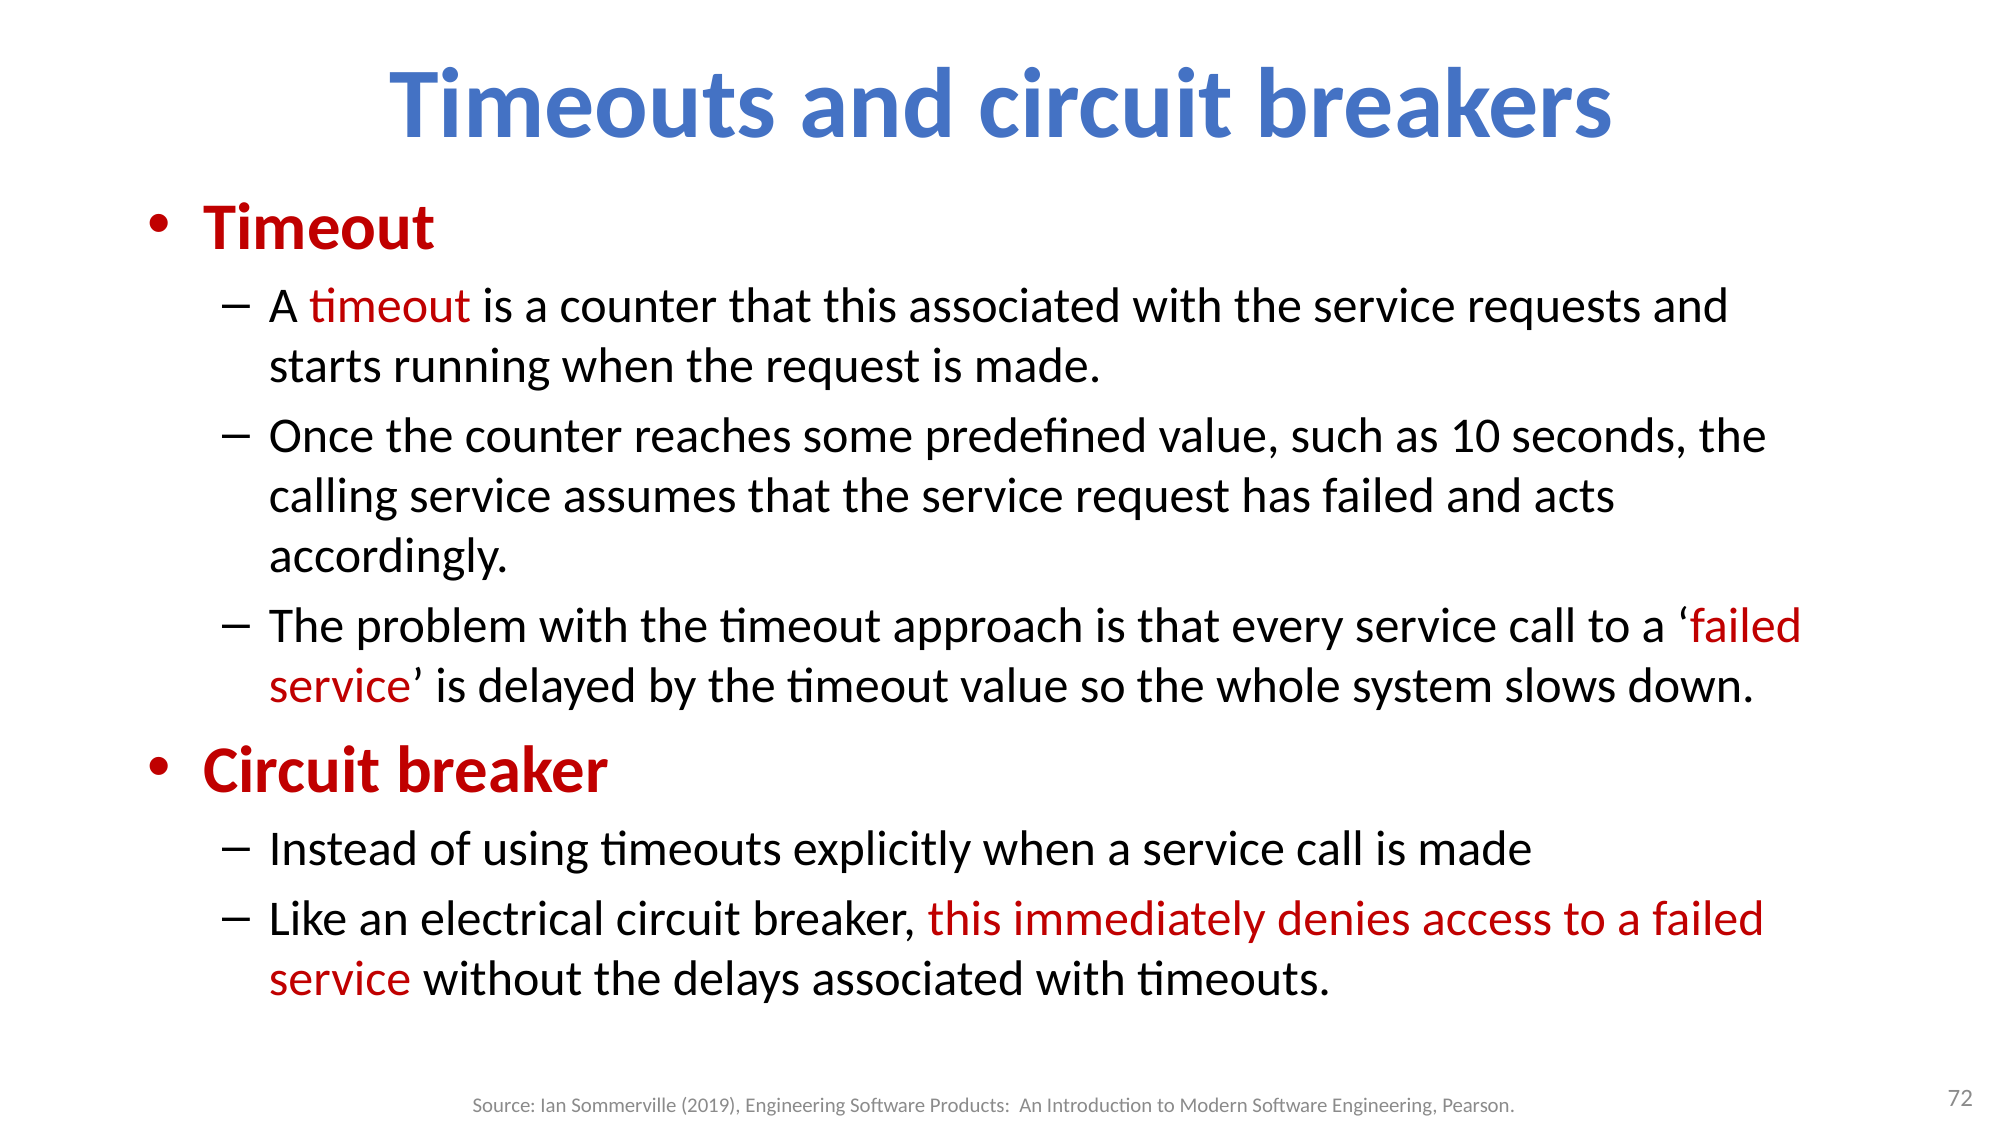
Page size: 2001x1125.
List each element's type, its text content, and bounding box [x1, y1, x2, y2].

title Timeouts and circuit breakers [326, 19, 1677, 174]
footer Source: Ian Sommerville (2019), Engineering Software Products: An Introduction to Modern Software Engineering, Pearson. [350, 1083, 1638, 1125]
text_box Timeout A timeout is a counter that this associated with the service requests and starts running when the request is made. Once the counter reaches some predefined value, such as 10 seconds, the calling service assumes that the service request has failed and acts accordingly. The problem with the timeout approach is that every service call to a ‘failed service’ is delayed by the timeout value so the whole system slows down. Circuit breaker Instead of using timeouts explicitly when a service call is made Like an electrical circuit breaker, this immediately denies access to a failed service without the delays associated with timeouts. [131, 174, 1860, 1083]
slide_number 72 [1830, 1076, 1989, 1116]
